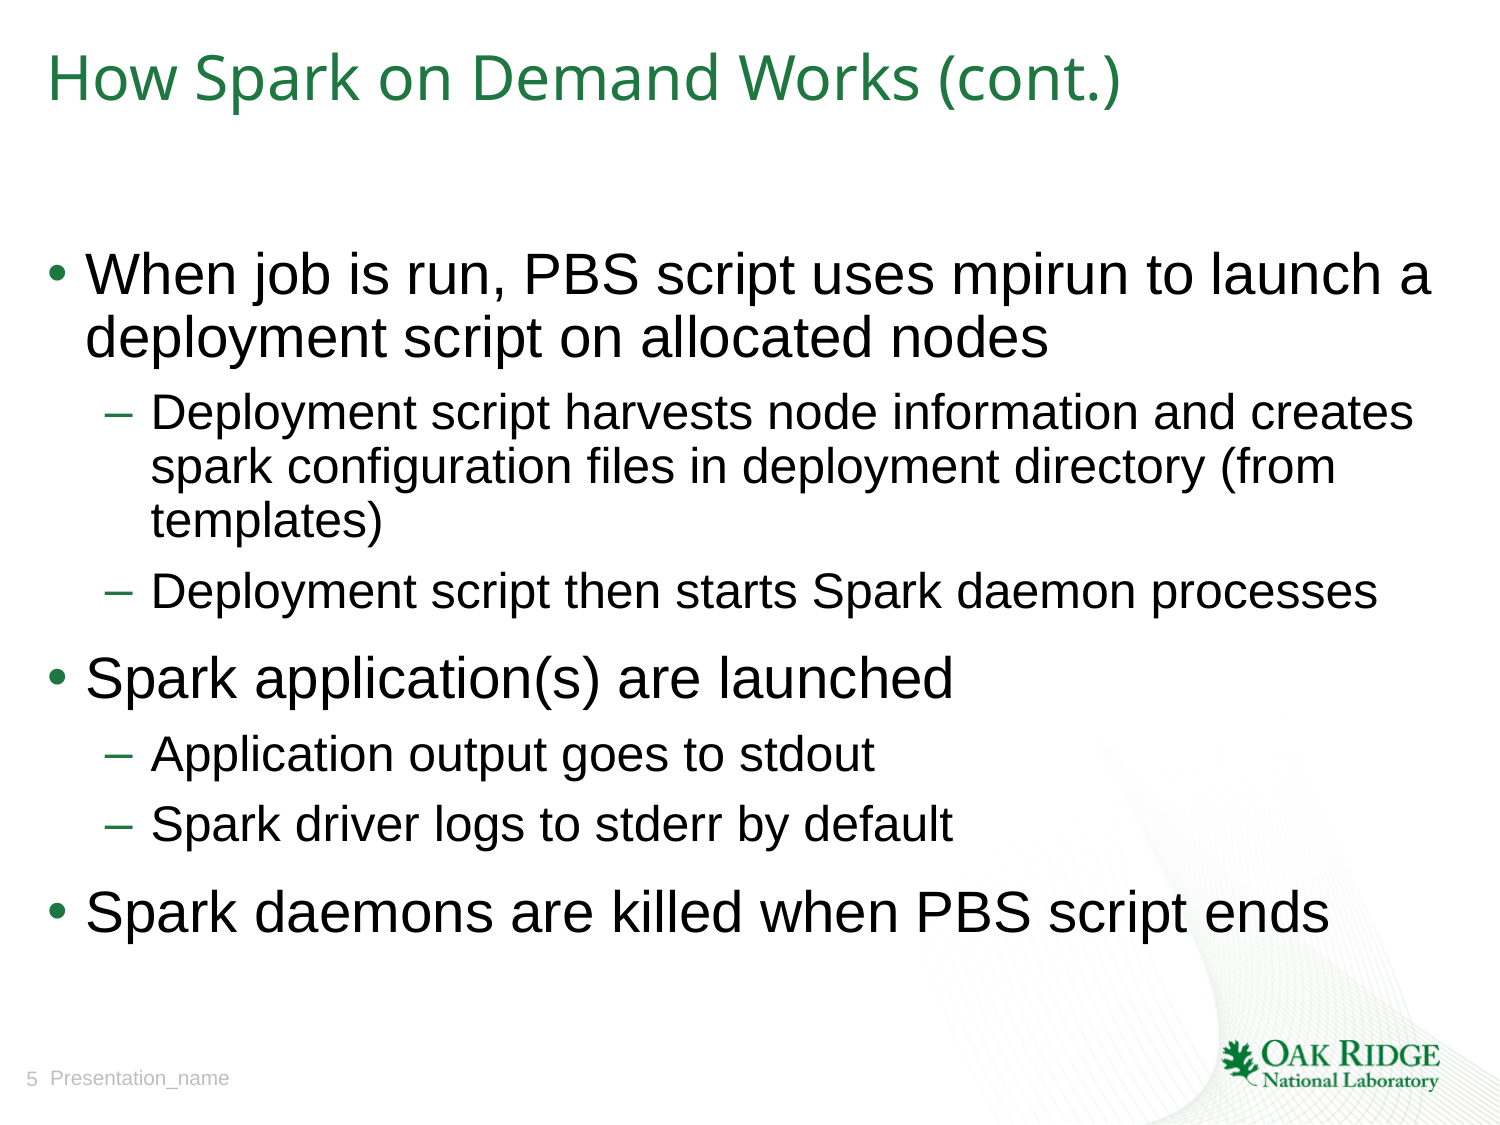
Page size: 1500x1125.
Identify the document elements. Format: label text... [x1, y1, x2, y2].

picture [833, 297, 1500, 1125]
title How Spark on Demand Works (cont.) [31, 41, 1449, 124]
list When job is run, PBS script uses mpirun to launch a deployment script on allocated nodes Deployment script harvests node information and creates spark configuration files in deployment directory (from templates) Deployment script then starts Spark daemon processes Spark application(s) are launched Application output goes to stdout Spark driver logs to stderr by default Spark daemons are killed when PBS script ends [32, 236, 1451, 926]
